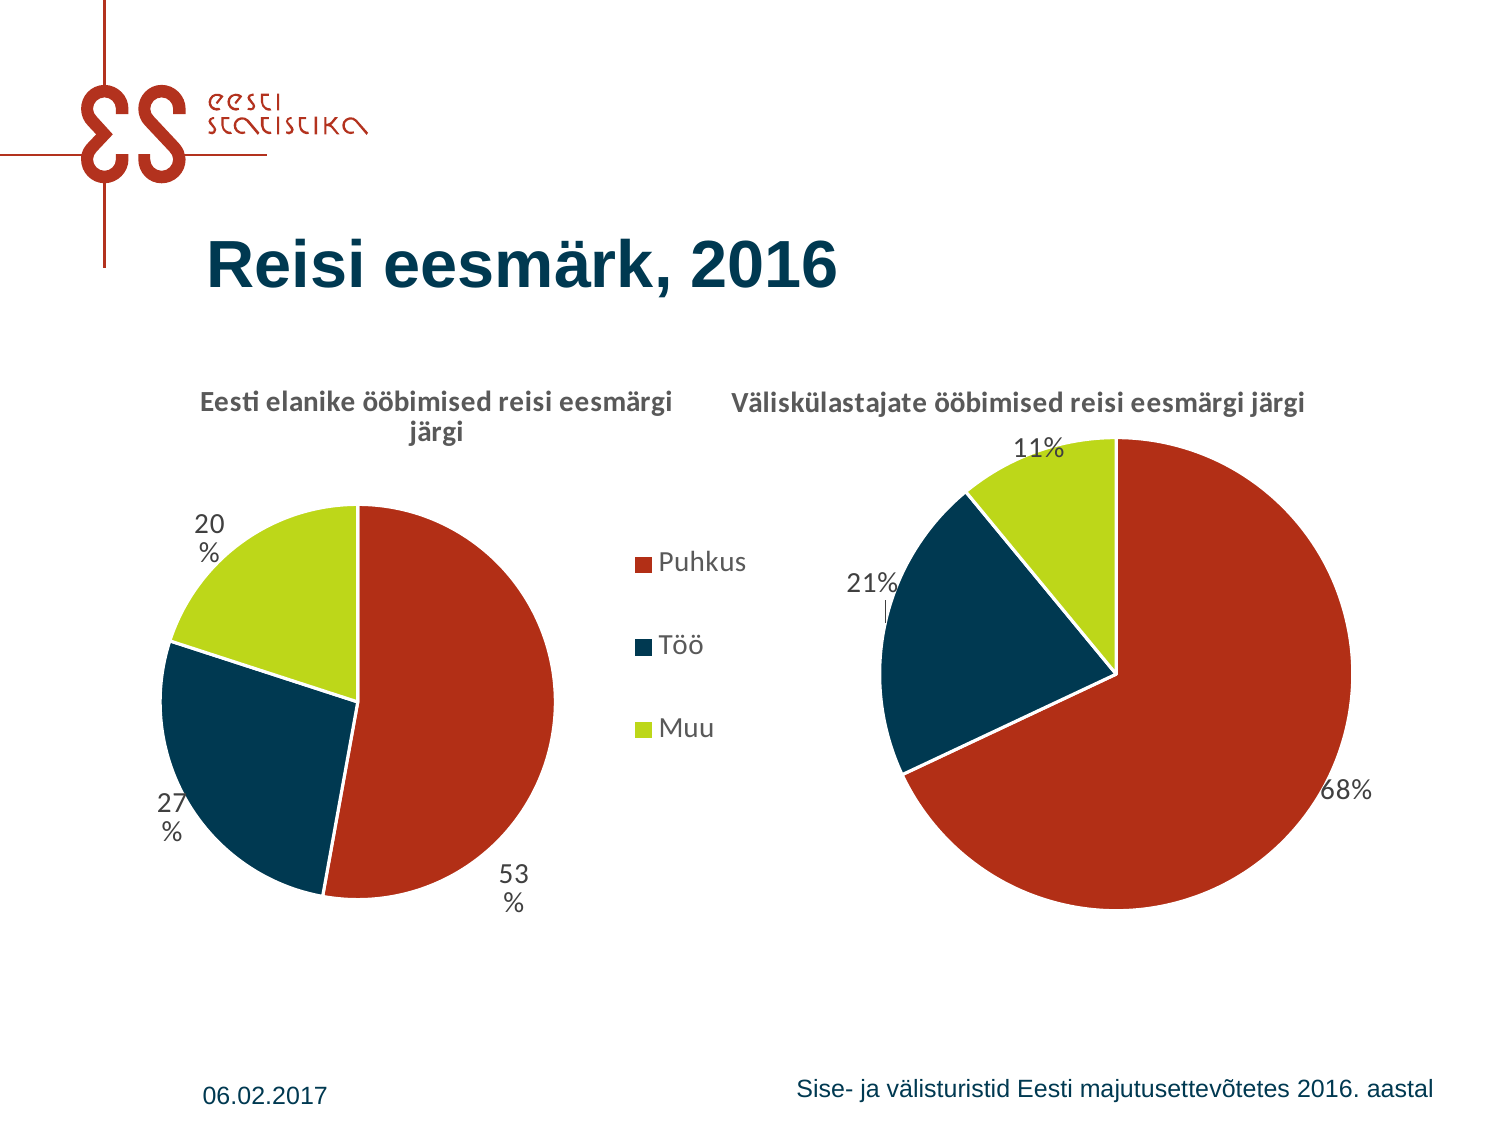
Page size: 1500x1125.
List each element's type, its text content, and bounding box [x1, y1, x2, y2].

title Reisi eesmärk, 2016 [206, 207, 1436, 315]
footer Sise- ja välisturistid Eesti majutusettevõtetes 2016. aastal [689, 1078, 1436, 1112]
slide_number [187, 1065, 538, 1125]
chart [99, 361, 1394, 977]
